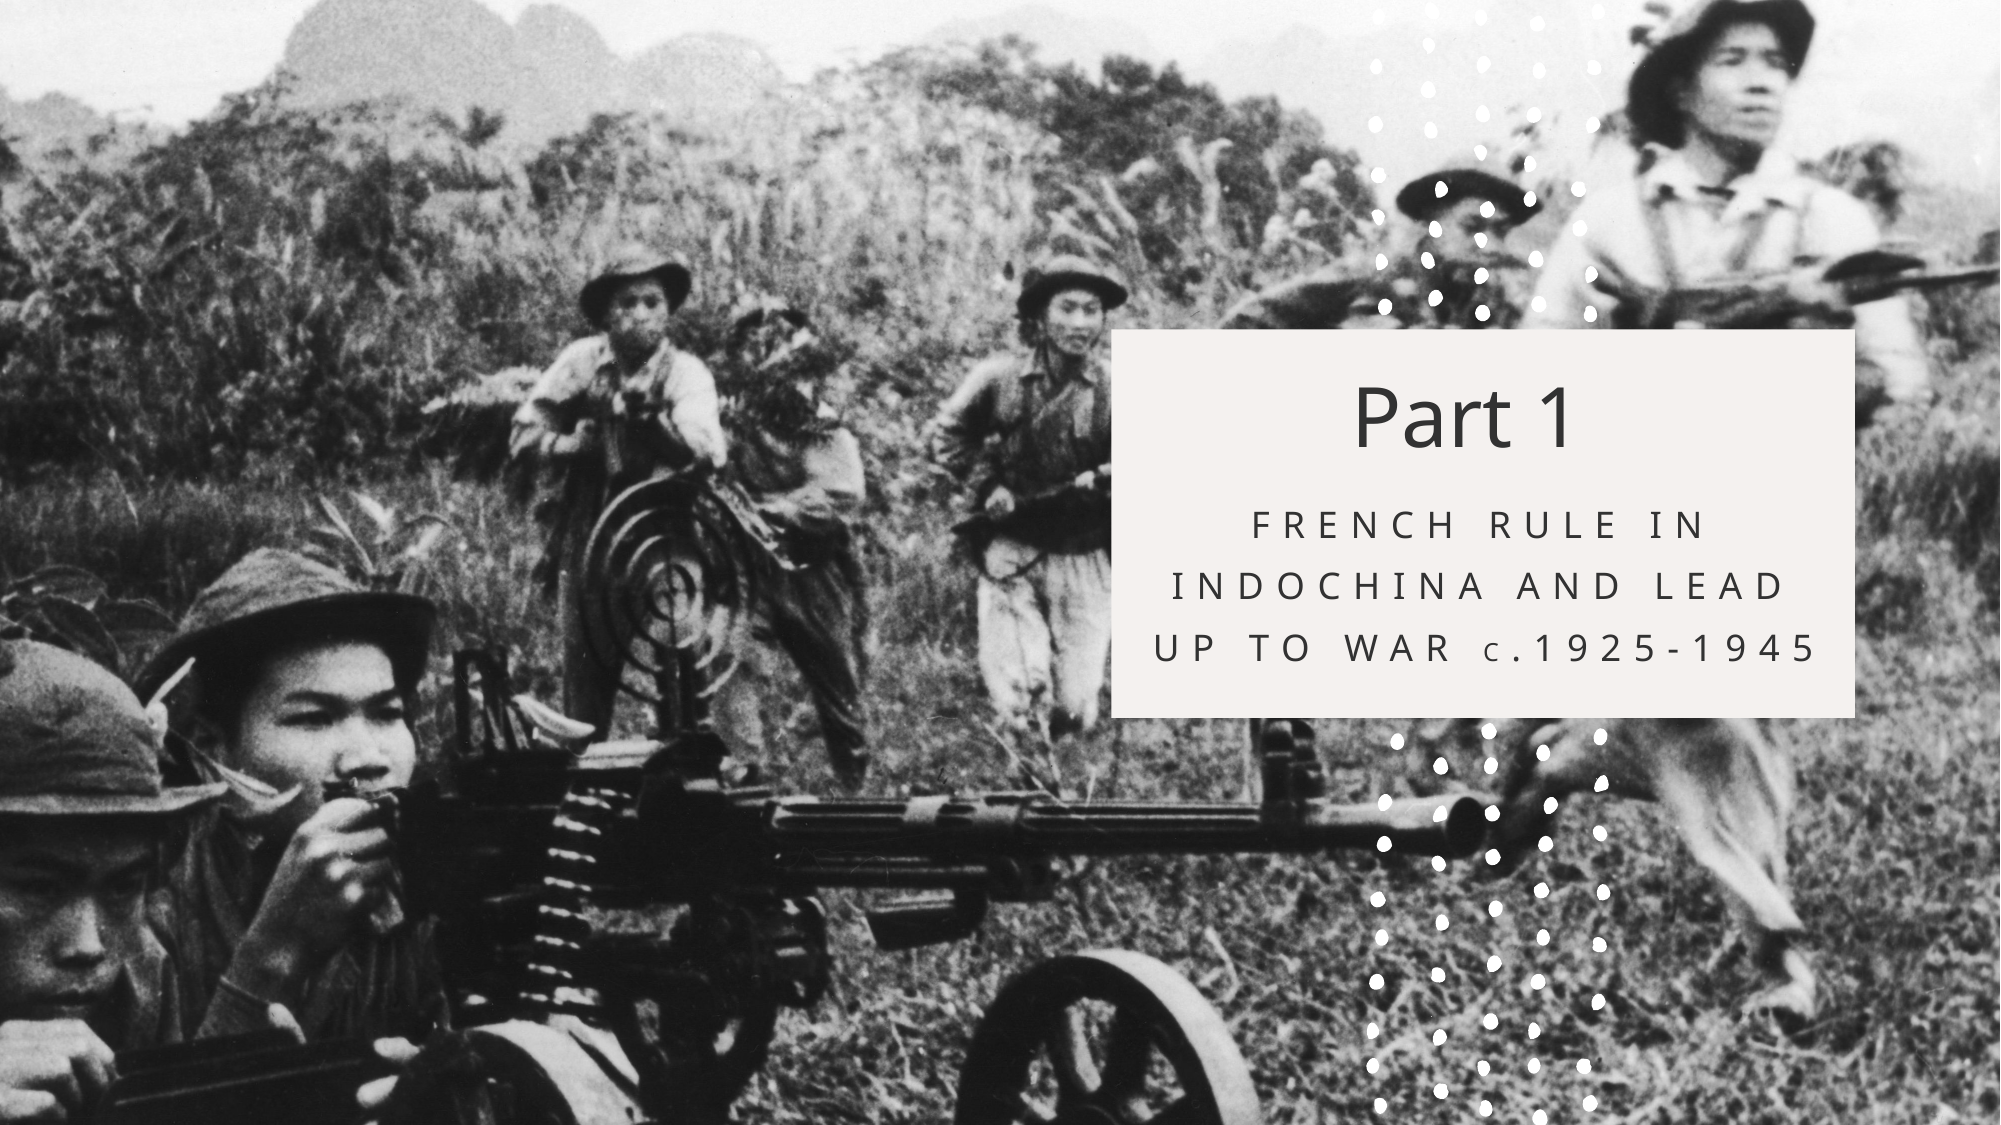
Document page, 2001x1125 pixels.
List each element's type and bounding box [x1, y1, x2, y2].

picture [1611, 0, 2000, 1125]
picture [0, 0, 1360, 1125]
text_box [1360, 0, 1611, 1125]
